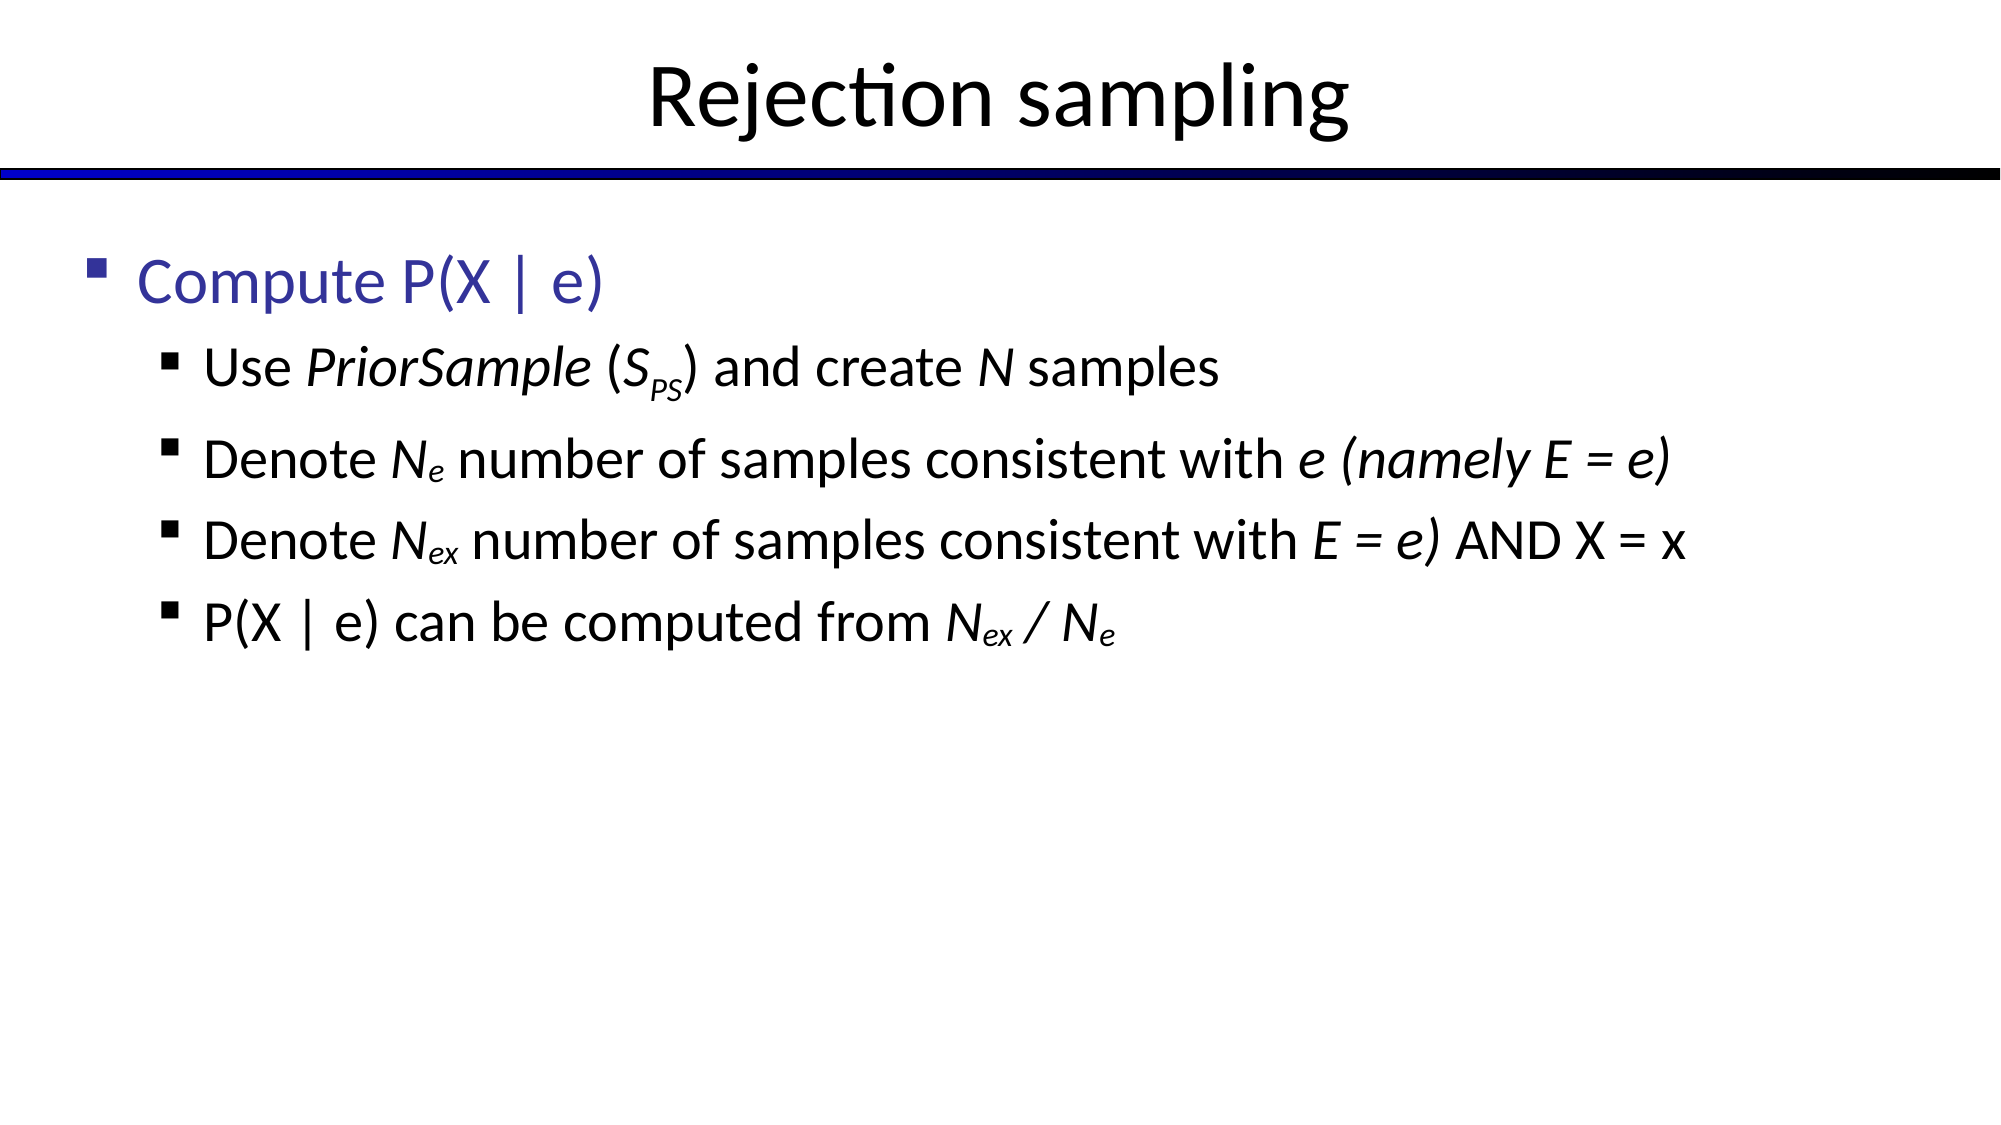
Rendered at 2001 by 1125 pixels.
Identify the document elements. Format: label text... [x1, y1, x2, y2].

title Rejection sampling [0, 0, 2000, 184]
list Compute P(X | e) Use PriorSample (SPS) and create N samples Denote Ne number of samples consistent with e (namely E = e) Denote Nex number of samples consistent with E = e) AND X = x P(X | e) can be computed from Nex / Ne [66, 228, 1934, 1006]
